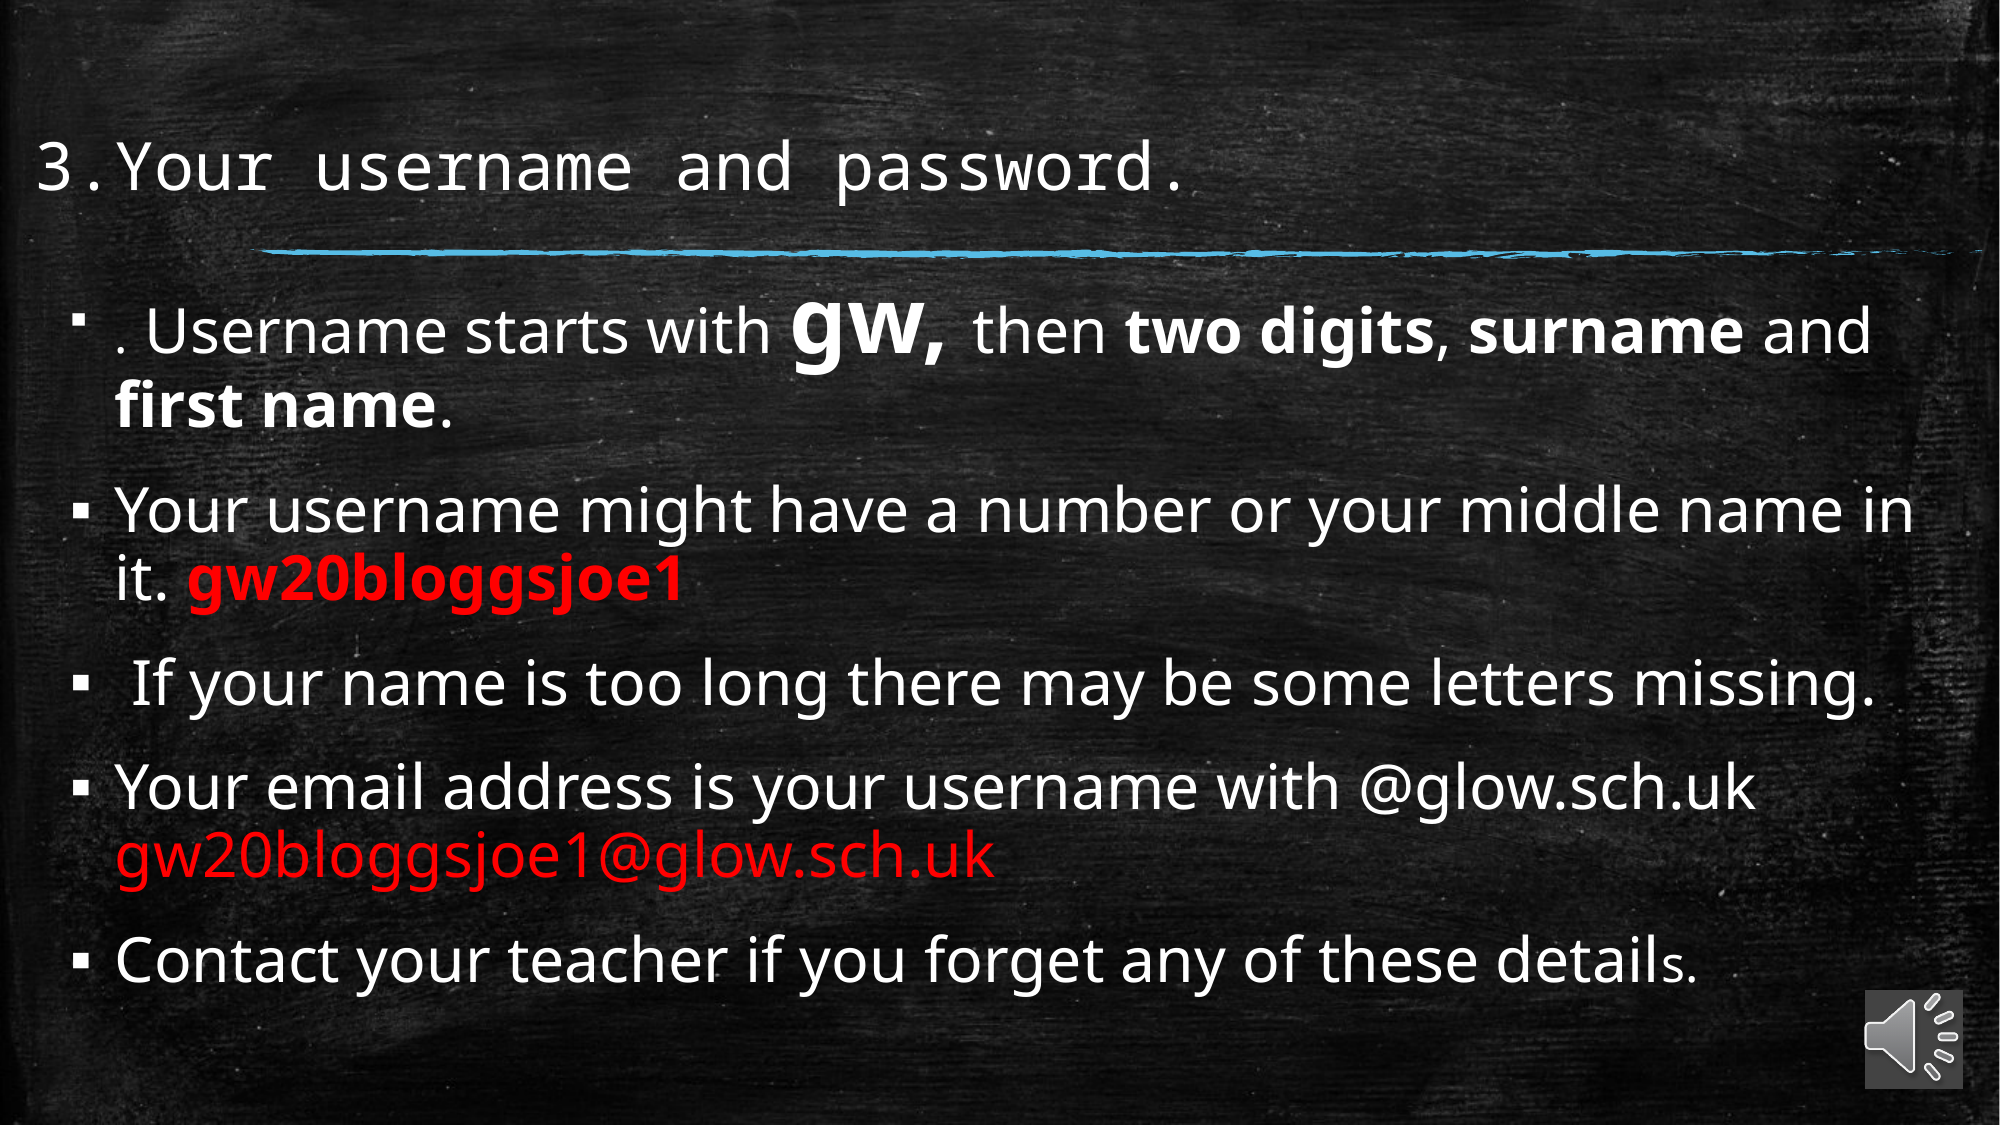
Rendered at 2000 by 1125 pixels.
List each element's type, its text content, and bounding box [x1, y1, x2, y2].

title 3.Your username and password. [19, 45, 1750, 213]
list . Username starts with gw, then two digits, surname and first name. Your username might have a number or your middle name in it. gw20bloggsjoe1 If your name is too long there may be some letters missing. Your email address is your username with @glow.sch.uk gw20bloggsjoe1@glow.sch.uk Contact your teacher if you forget any of these details. [54, 267, 1981, 1071]
picture [1864, 989, 1965, 1090]
